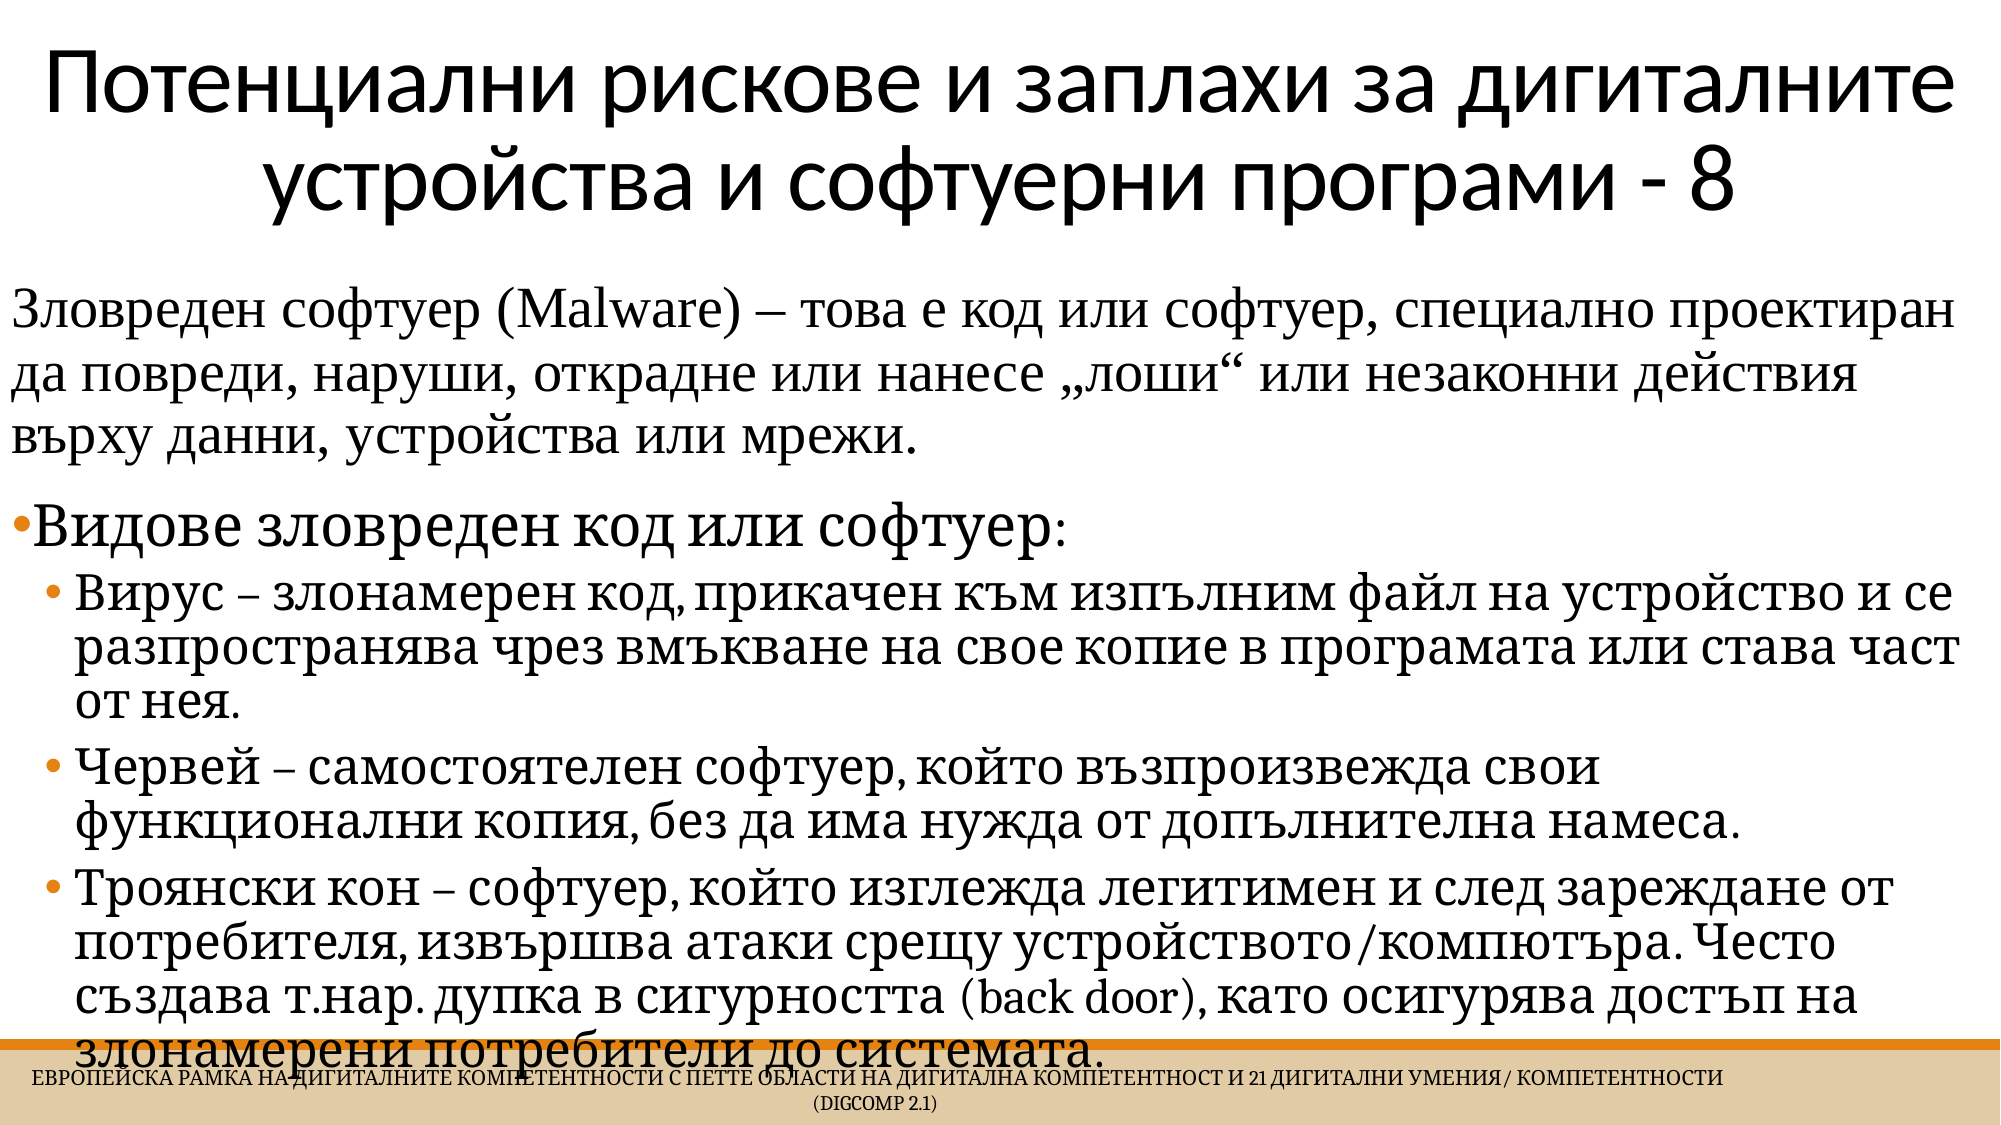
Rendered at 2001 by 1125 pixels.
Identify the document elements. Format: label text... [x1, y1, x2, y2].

title Потенциални рискове и заплахи за дигиталните устройства и софтуерни програми - 8 [0, 0, 2000, 238]
list Зловреден софтуер (Malware) – това е код или софтуер, специално проектиран да повреди, наруши, открадне или нанесе „лоши“ или незаконни действия върху данни, устройства или мрежи. Видове зловреден код или софтуер: Вирус – злонамерен код, прикачен към изпълним файл на устройство и се разпространява чрез вмъкване на свое копие в програмата или става част от нея. Червей – самостоятелен софтуер, който възпроизвежда свои функционални копия, без да има нужда от допълнителна намеса. Троянски кон – софтуер, който изглежда легитимен и след зареждане от потребителя, извършва атаки срещу устройството/компютъра. Често създава т.нар. дупка в сигурността (back door), като осигурява достъп на злонамерени потребители до системата. [0, 265, 2000, 1034]
footer Европейска Рамка на дигиталните компетентности с петте области на дигитална компетентност и 21 дигитални умения/ компетентности (DigComp 2.1) [0, 1059, 1751, 1120]
